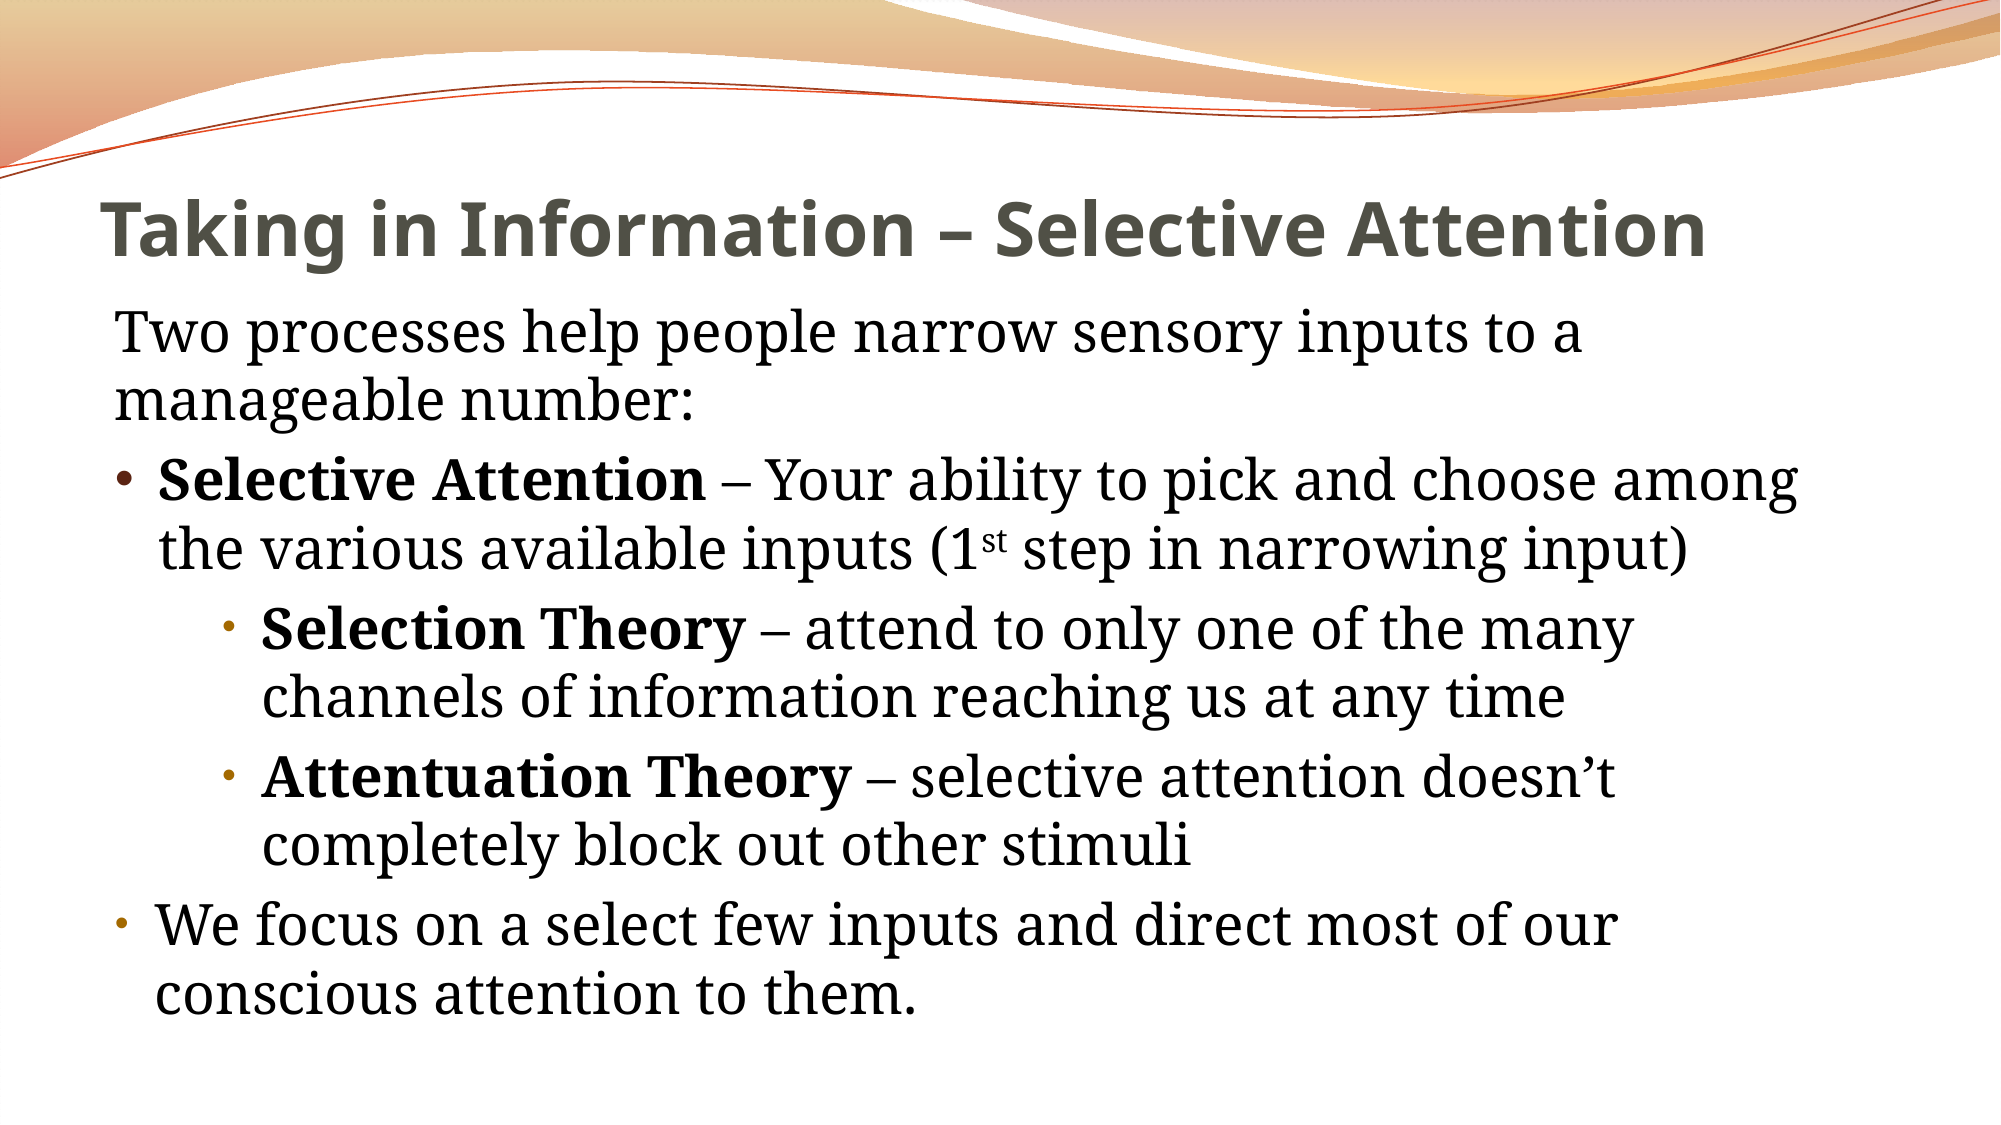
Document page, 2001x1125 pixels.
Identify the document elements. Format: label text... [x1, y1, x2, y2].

list Two processes help people narrow sensory inputs to a manageable number: Selective Attention – Your ability to pick and choose among the various available inputs (1st step in narrowing input) Selection Theory – attend to only one of the many channels of information reaching us at any time Attentuation Theory – selective attention doesn’t completely block out other stimuli We focus on a select few inputs and direct most of our conscious attention to them. [99, 288, 1900, 1038]
title Taking in Information – Selective Attention [99, 129, 1900, 272]
